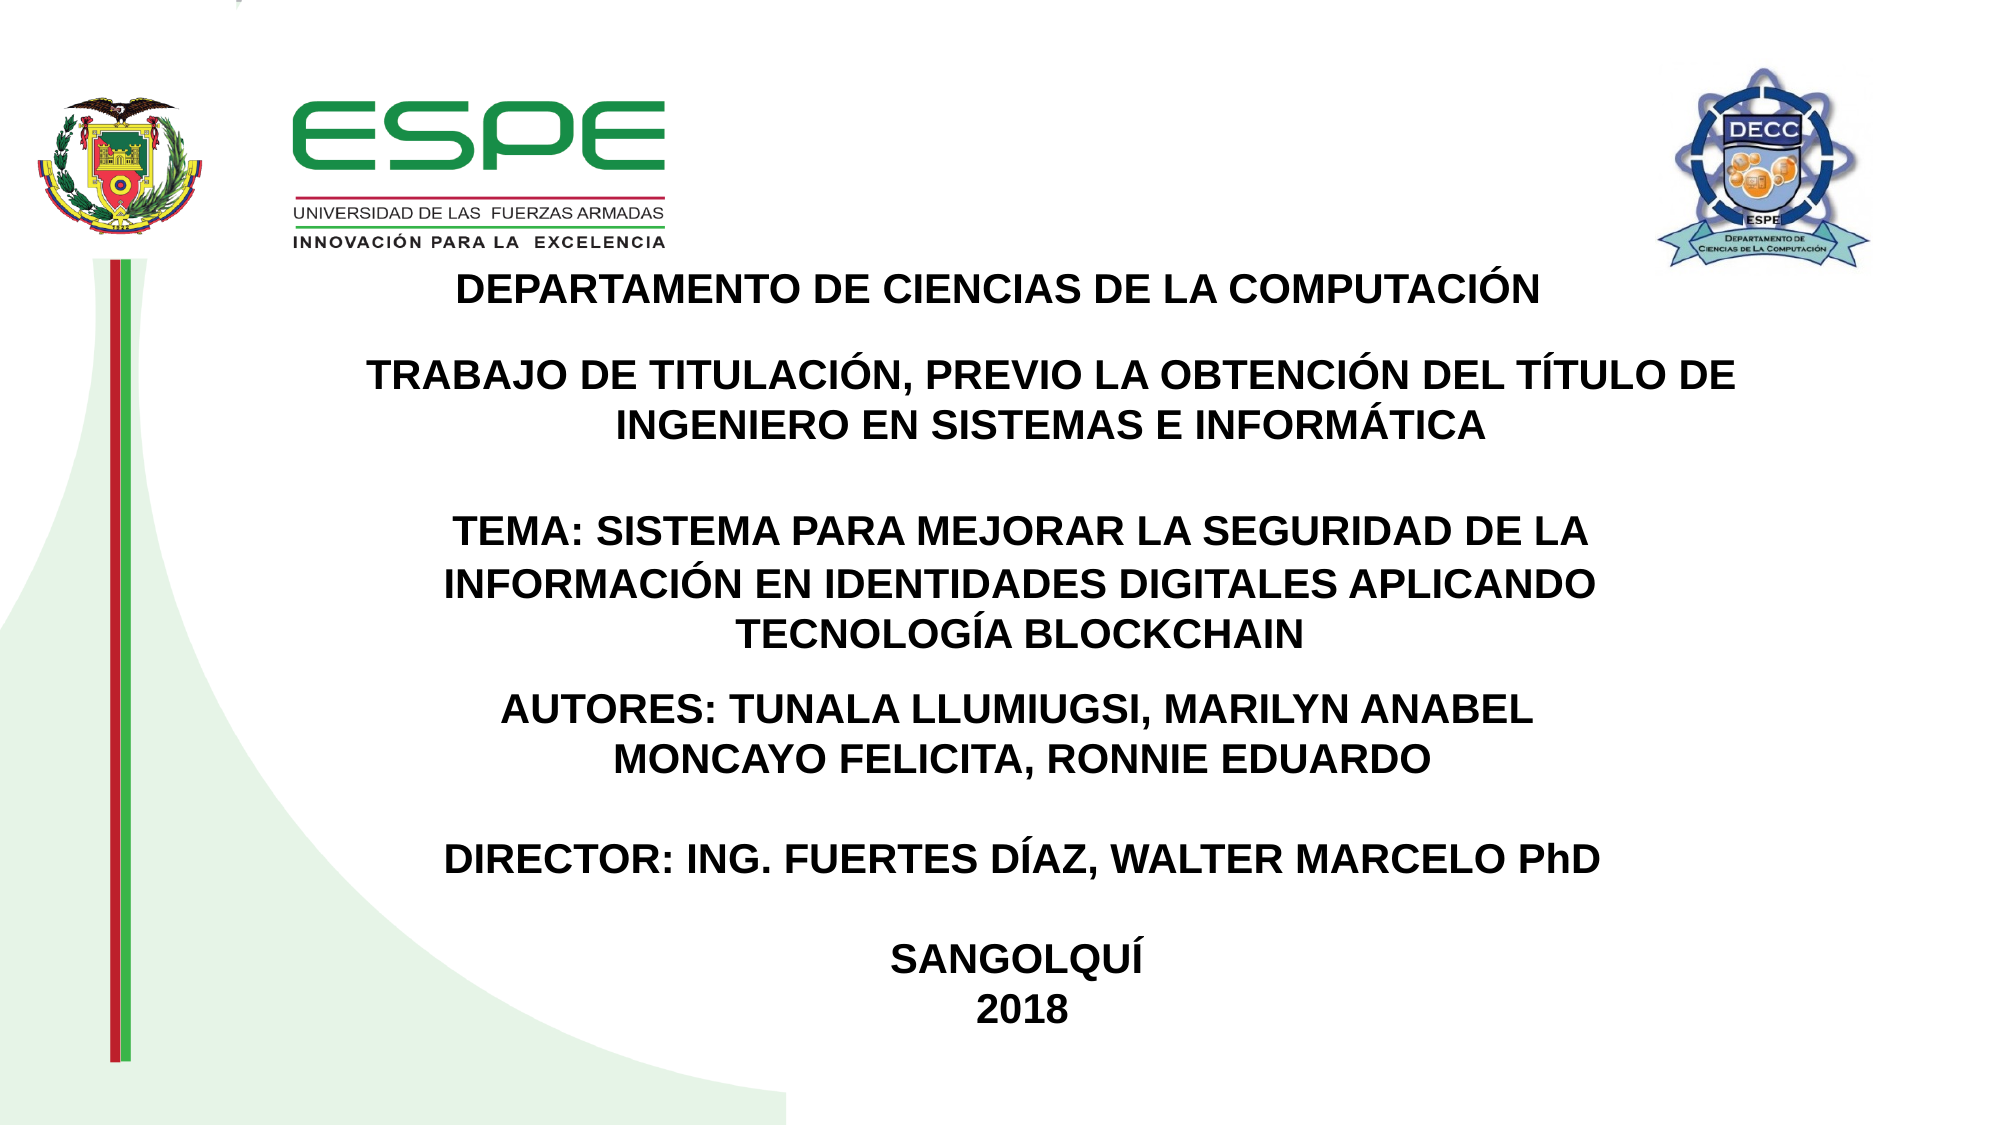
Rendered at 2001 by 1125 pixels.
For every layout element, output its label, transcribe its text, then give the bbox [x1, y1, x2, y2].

text_box DEPARTAMENTO DE CIENCIAS DE LA COMPUTACIÓN [787, 254, 1997, 320]
text_box TRABAJO DE TITULACIÓN, PREVIO LA OBTENCIÓN DEL TÍTULO DE INGENIERO EN SISTEMAS E INFORMÁTICA [787, 343, 1873, 457]
picture [0, 0, 787, 1125]
text_box ­­­TEMA: SISTEMA PARA MEJORAR LA SEGURIDAD DE LA INFORMACIÓN EN IDENTIDADES DIGITALES APLICANDO TECNOLOGÍA BLOCKCHAIN [787, 482, 1713, 665]
text_box AUTORES: TUNALA LLUMIUGSI, MARILYN ANABEL MONCAYO FELICITA, RONNIE EDUARDO DIRECTOR: ING. FUERTES DÍAZ, WALTER MARCELO PhD SANGOLQUÍ 2018 [787, 674, 2000, 1125]
picture [1655, 58, 1873, 276]
